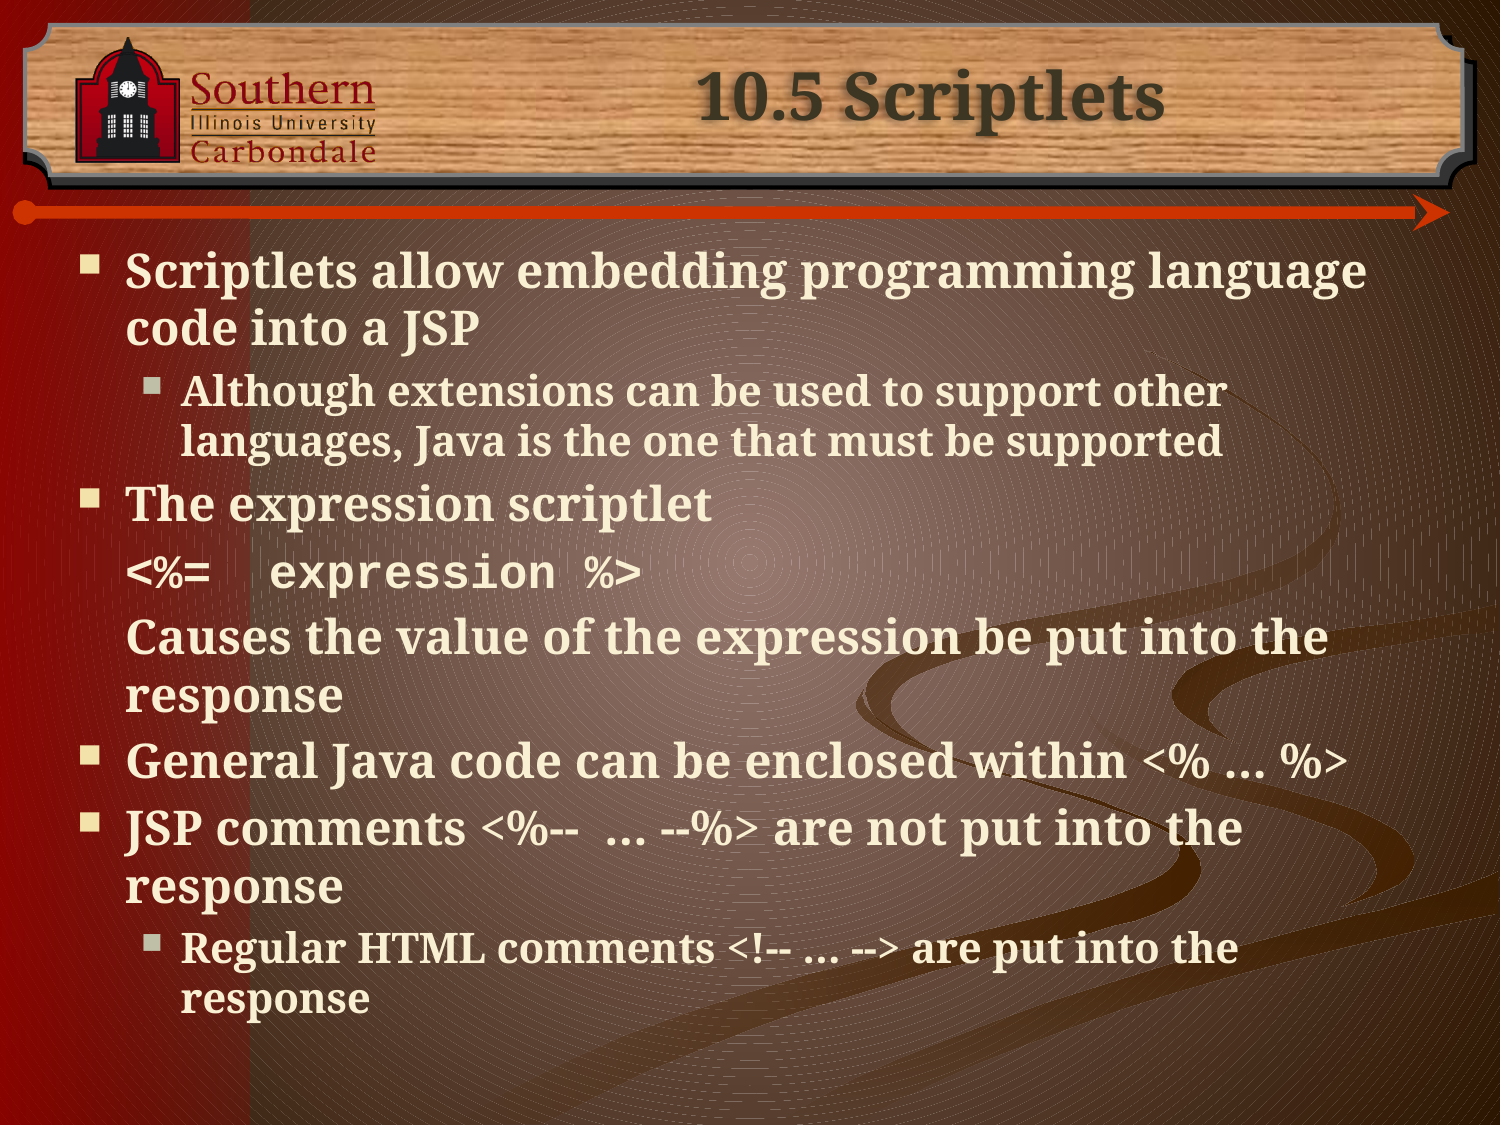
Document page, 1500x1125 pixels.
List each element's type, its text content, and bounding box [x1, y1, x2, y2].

title 10.5 Scriptlets [399, 24, 1463, 176]
list Scriptlets allow embedding programming language code into a JSP Although extensions can be used to support other languages, Java is the one that must be supported The expression scriptlet <%= expression %> Causes the value of the expression be put into the response General Java code can be enclosed within <% … %> JSP comments <%-- … --%> are not put into the response Regular HTML comments <!-- … --> are put into the response [62, 224, 1438, 1038]
picture [28, 28, 399, 172]
